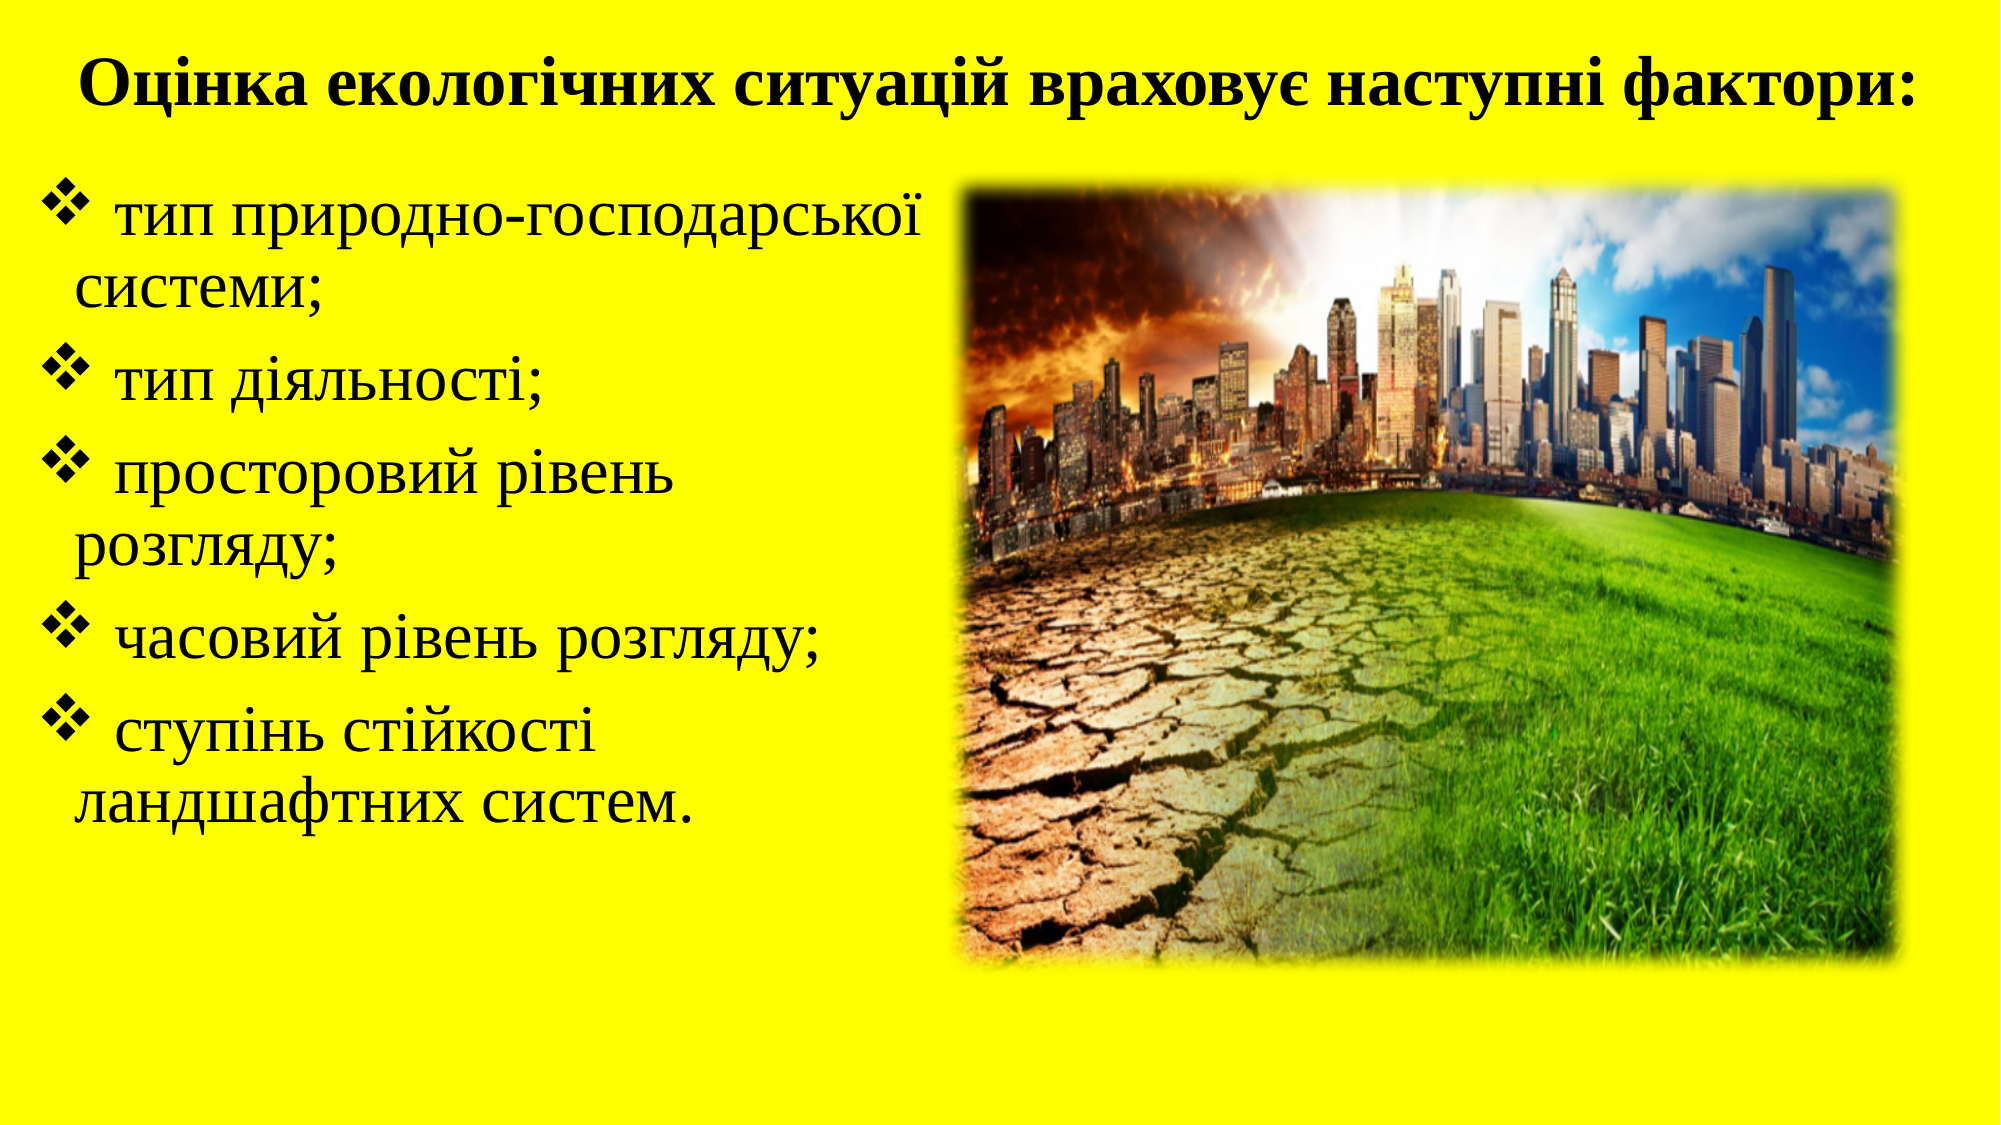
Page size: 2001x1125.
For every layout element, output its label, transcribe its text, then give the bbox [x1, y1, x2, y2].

title Оцінка екологічних ситуацій враховує наступні фактори: [21, 24, 1979, 142]
list тип природно-господарської системи; тип діяльності; просторовий рівень розгляду; часовий рівень розгляду; ступінь стійкості ландшафтних систем. [21, 170, 965, 1014]
picture [945, 170, 1914, 975]
